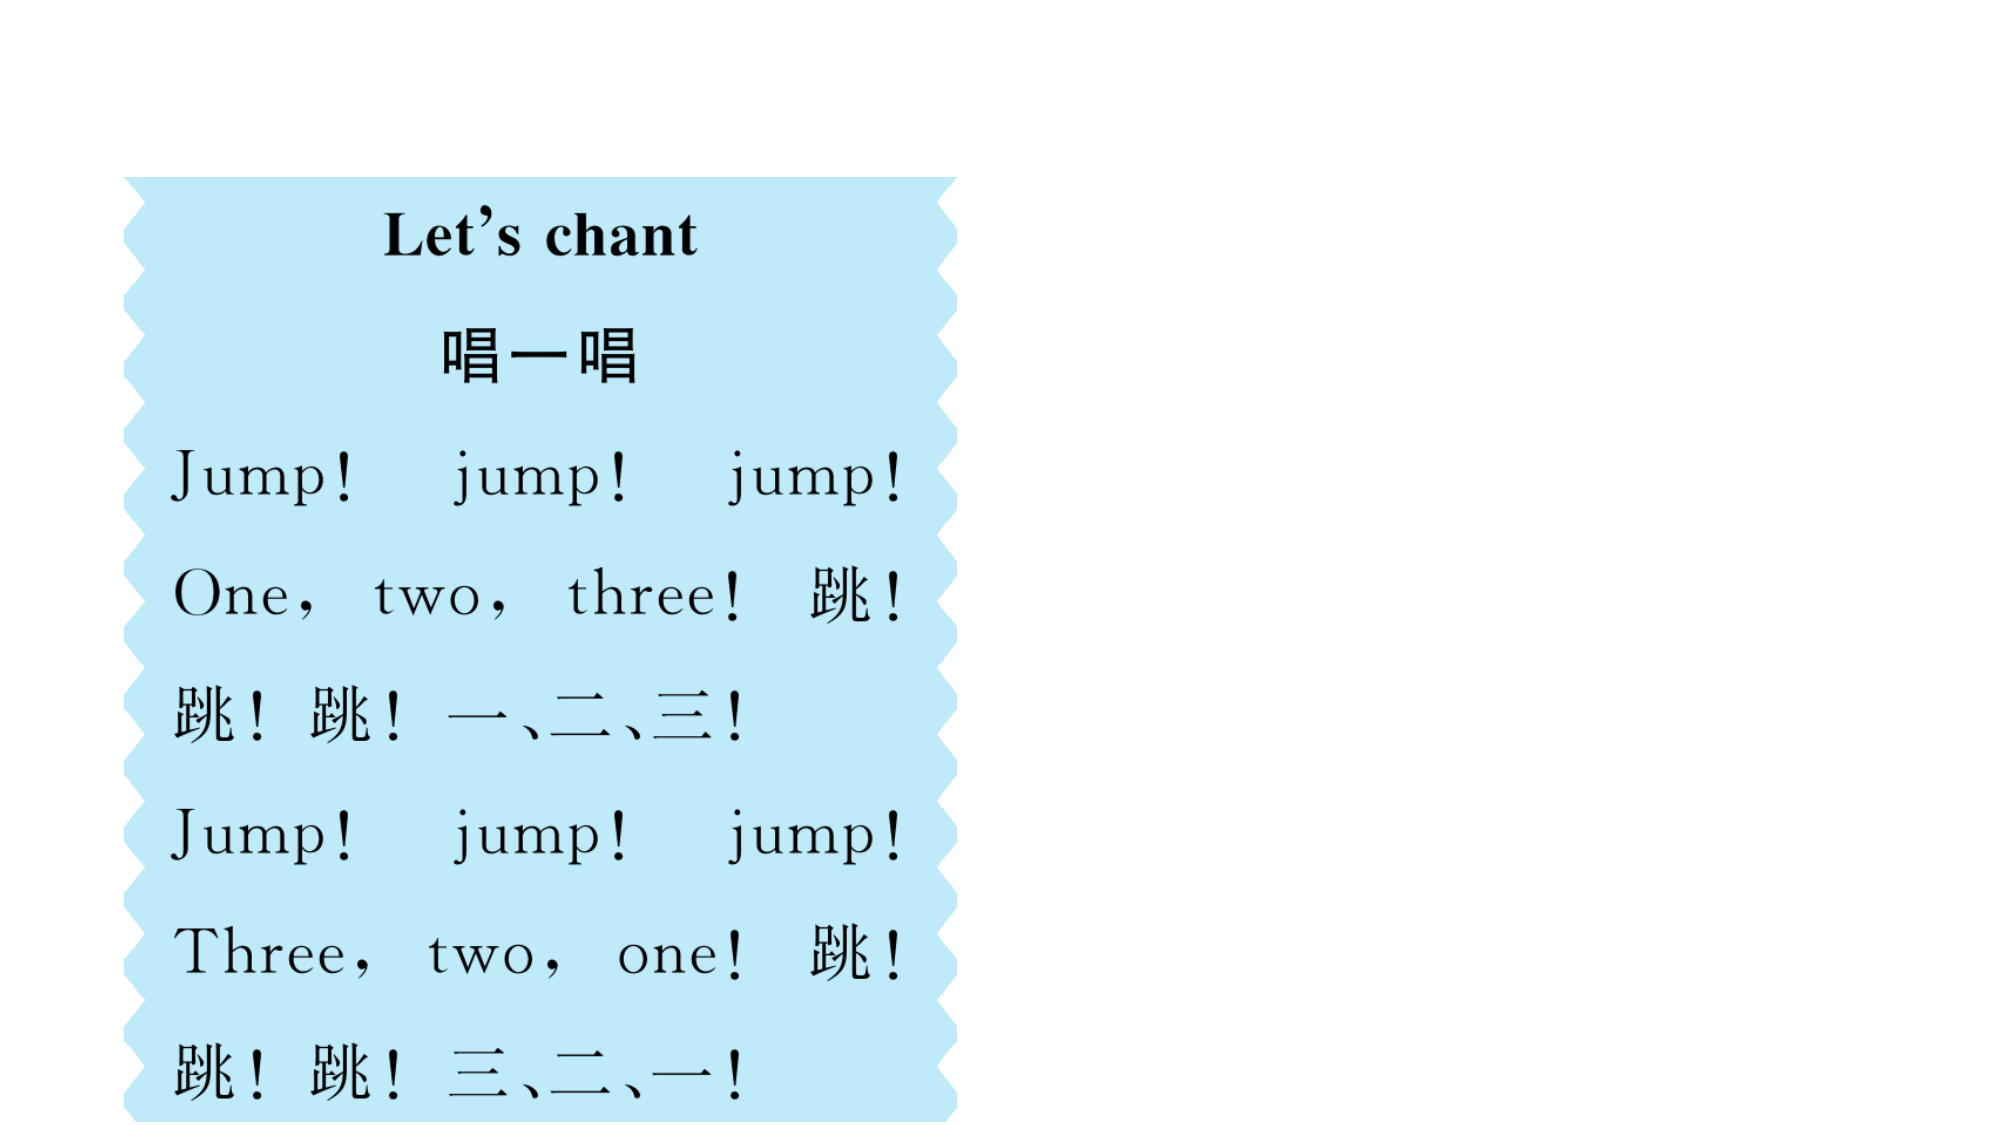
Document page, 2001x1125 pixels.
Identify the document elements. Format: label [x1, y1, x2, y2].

picture [118, 177, 963, 1122]
